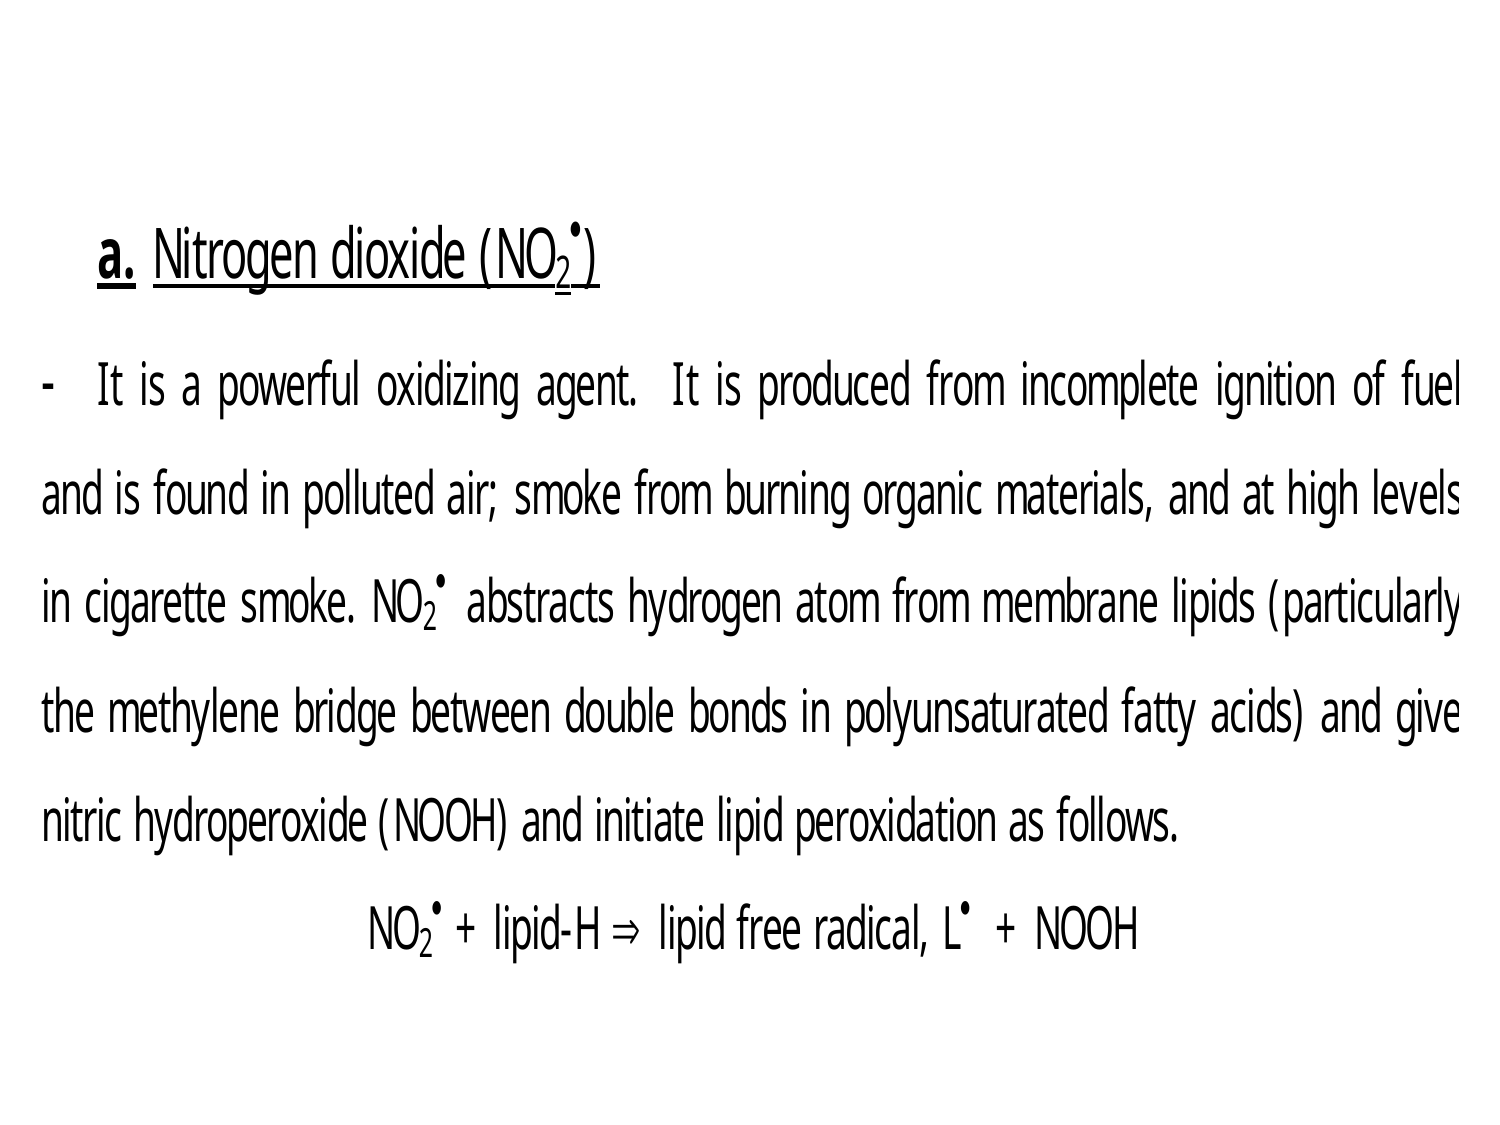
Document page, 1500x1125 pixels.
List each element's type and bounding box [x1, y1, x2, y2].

list [41, 207, 1459, 1000]
